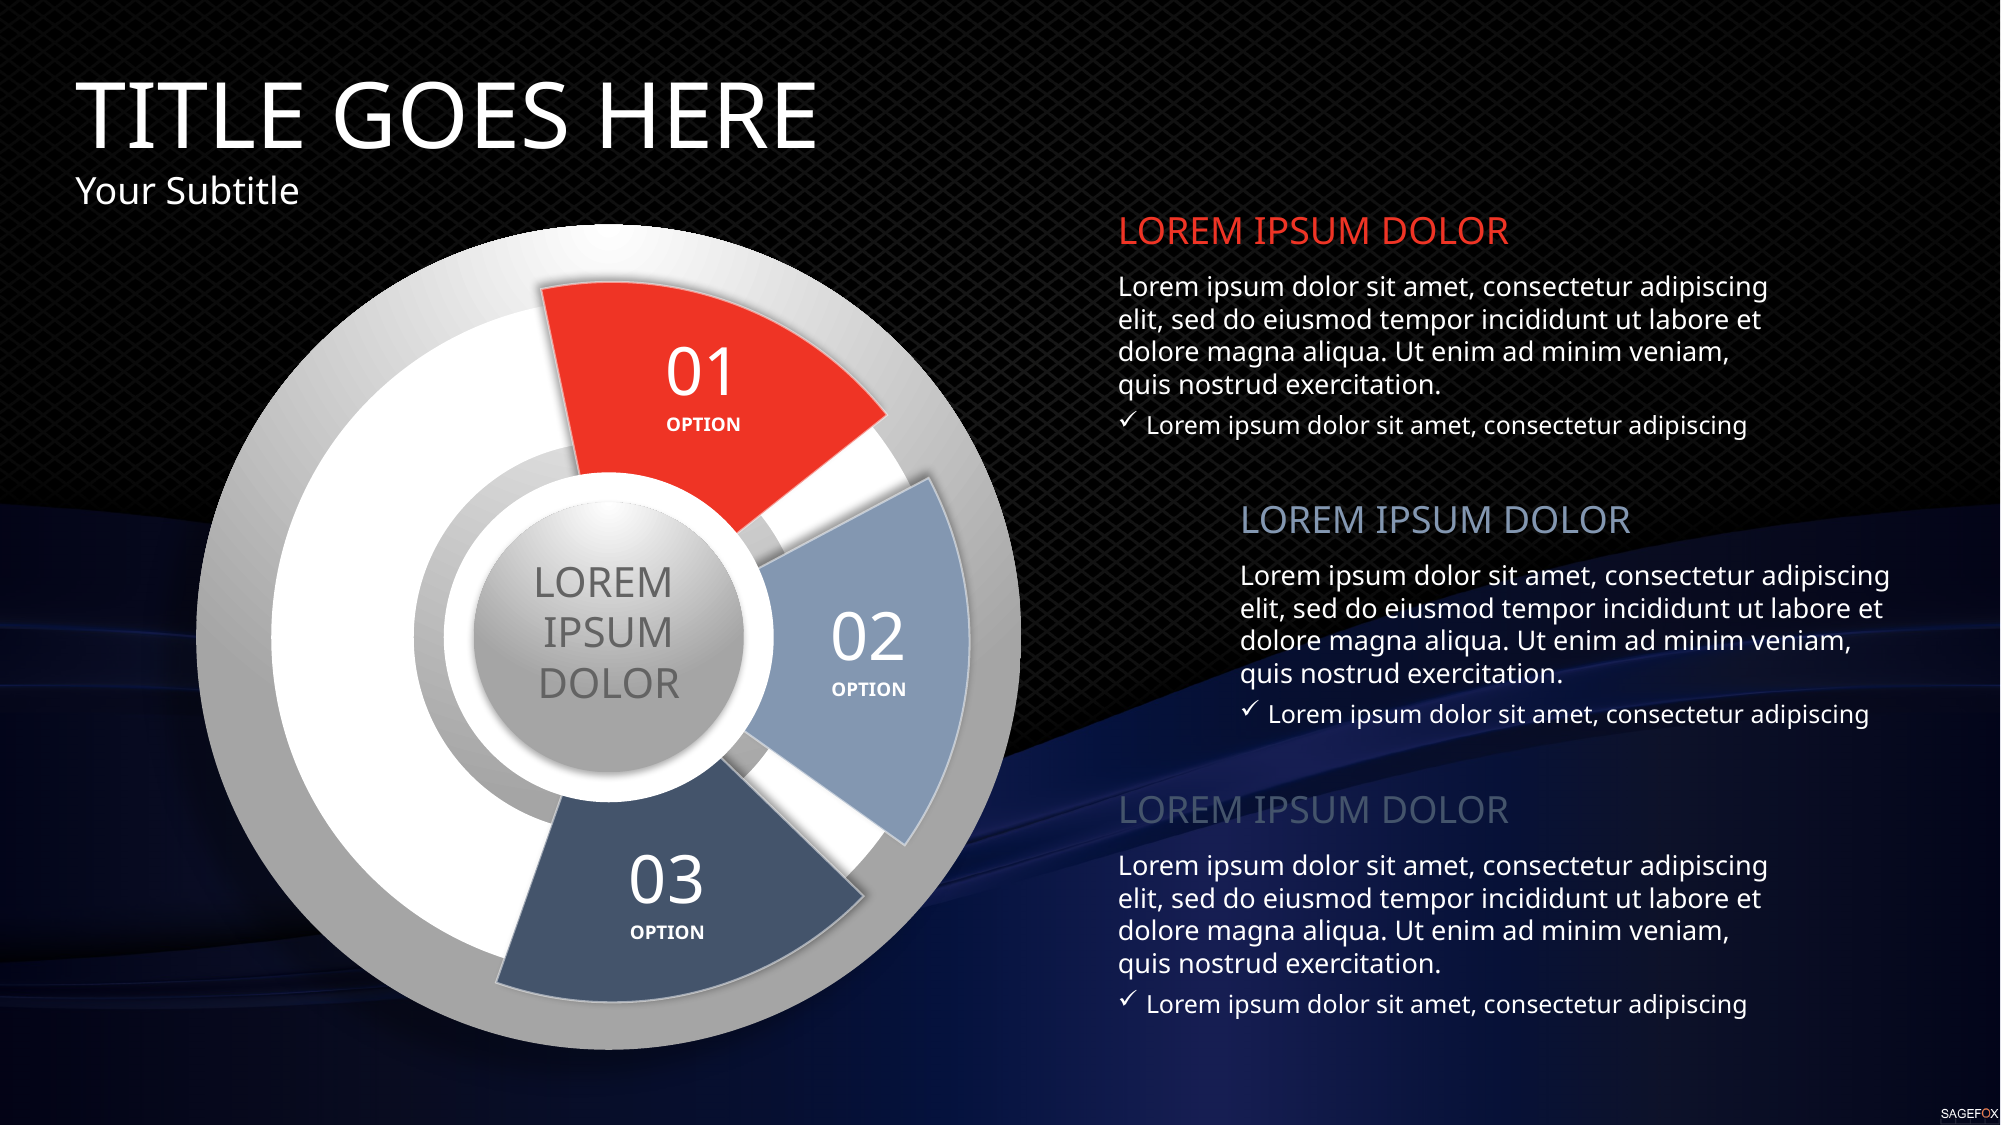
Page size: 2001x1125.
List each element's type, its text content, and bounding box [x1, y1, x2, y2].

text_box LOREM IPSUM DOLOR Lorem ipsum dolor sit amet, consectetur adipiscing elit, sed do eiusmod tempor incididunt ut labore et dolore magna aliqua. Ut enim ad minim veniam, quis nostrud exercitation. Lorem ipsum dolor sit amet, consectetur adipiscing [1103, 199, 1790, 447]
picture [0, 0, 2001, 1125]
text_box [261, 301, 963, 1003]
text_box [269, 291, 970, 993]
text_box LOREM IPSUM DOLOR Lorem ipsum dolor sit amet, consectetur adipiscing elit, sed do eiusmod tempor incididunt ut labore et dolore magna aliqua. Ut enim ad minim veniam, quis nostrud exercitation. Lorem ipsum dolor sit amet, consectetur adipiscing [1103, 778, 1790, 1026]
text_box TITLE GOES HERE Your Subtitle [60, 49, 1036, 220]
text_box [443, 472, 774, 803]
text_box LOREM IPSUM DOLOR Lorem ipsum dolor sit amet, consectetur adipiscing elit, sed do eiusmod tempor incididunt ut labore et dolore magna aliqua. Ut enim ad minim veniam, quis nostrud exercitation. Lorem ipsum dolor sit amet, consectetur adipiscing [1224, 488, 1911, 736]
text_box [261, 281, 963, 301]
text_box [196, 224, 1022, 1050]
